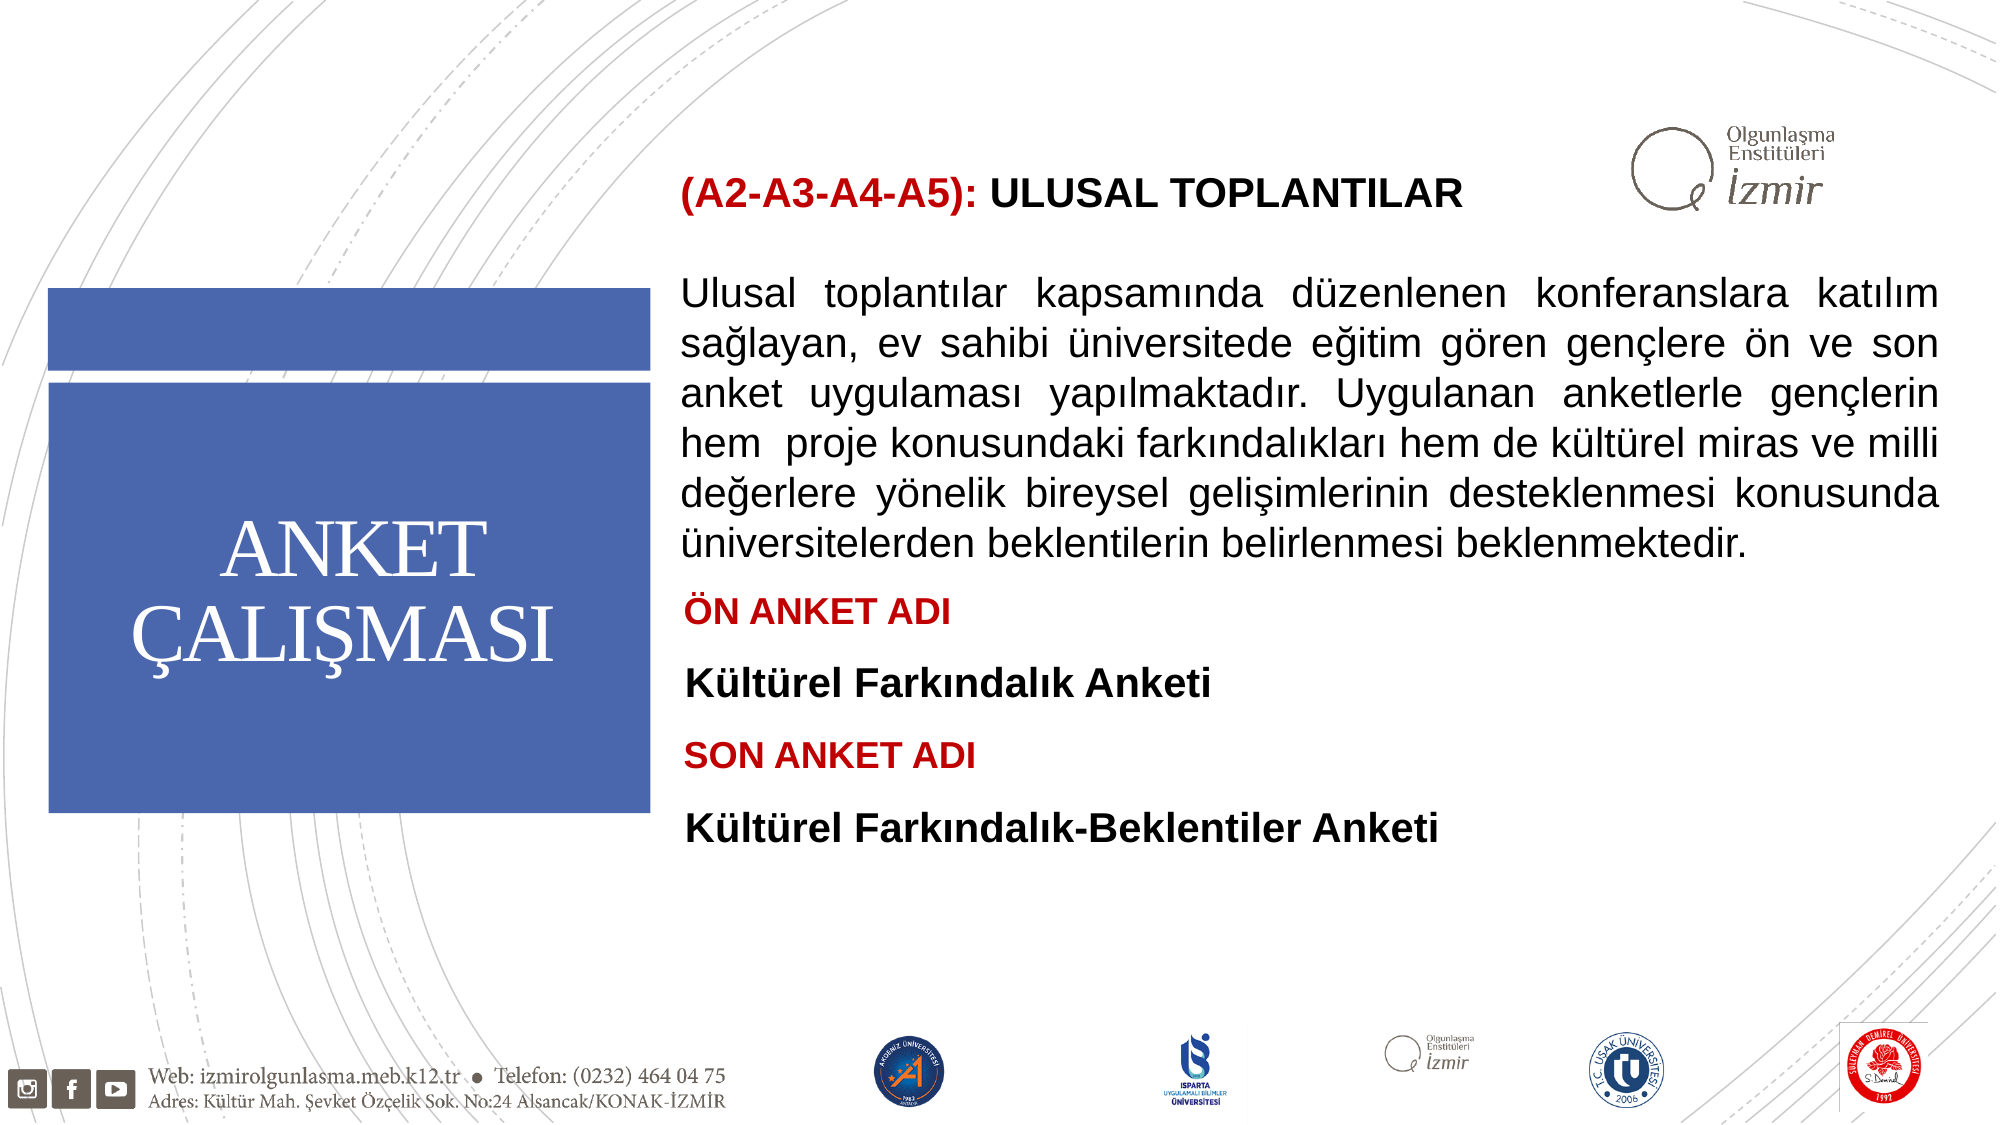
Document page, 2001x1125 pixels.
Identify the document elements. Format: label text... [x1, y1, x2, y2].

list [1521, 59, 1944, 278]
picture [872, 1005, 1928, 1125]
text_box (A2-A3-A4-A5): ULUSAL TOPLANTILAR Ulusal toplantılar kapsamında düzenlenen konferanslara katılım sağlayan, ev sahibi üniversitede eğitim gören gençlere ön ve son anket uygulaması yapılmaktadır. Uygulanan anketlerle gençlerin hem proje konusundaki farkındalıkları hem de kültürel miras ve milli değerlere yönelik bireysel gelişimlerinin desteklenmesi konusunda üniversitelerden beklentilerin belirlenmesi beklenmektedir. [665, 157, 1955, 573]
picture [0, 1035, 772, 1125]
title ANKET ÇALIŞMASI [65, 391, 640, 795]
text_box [665, 576, 1956, 865]
